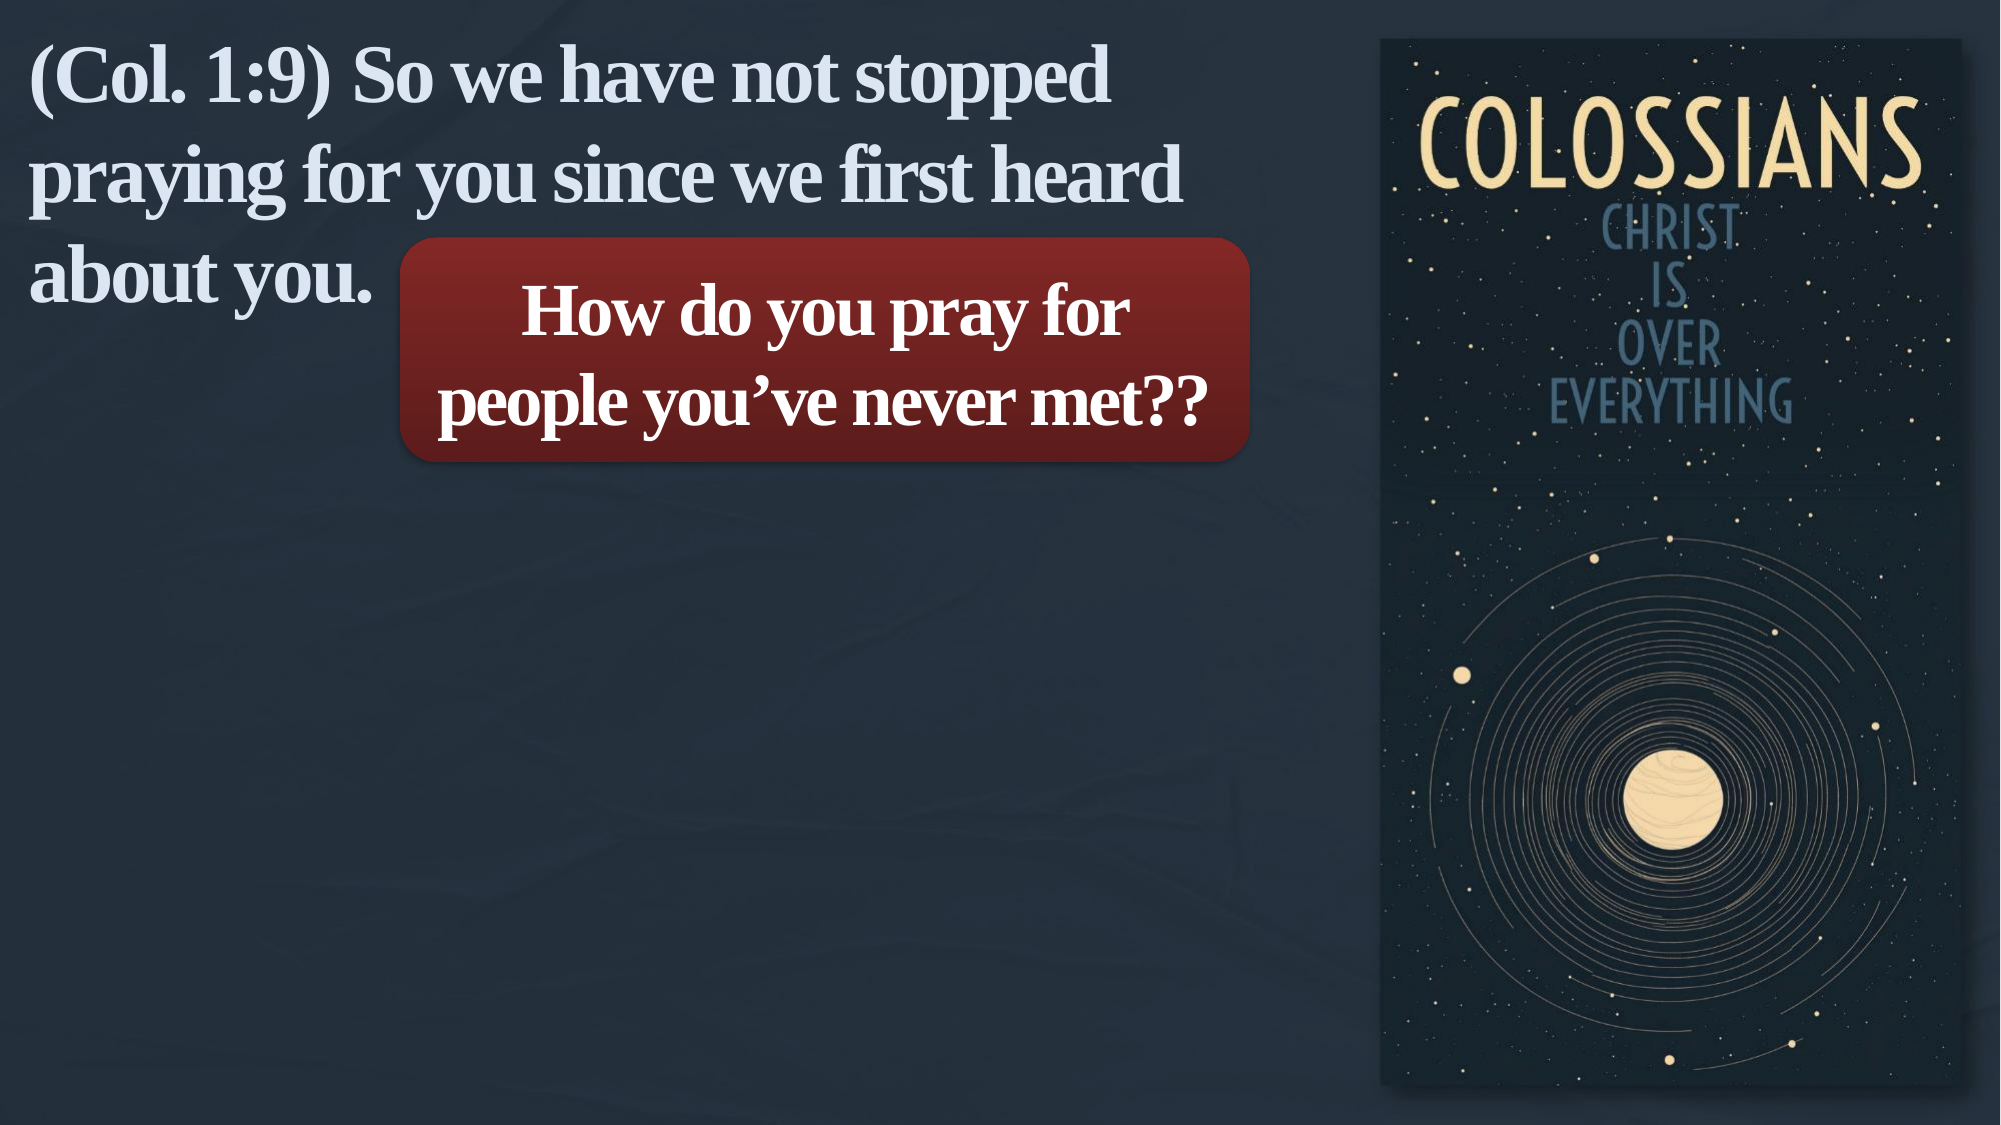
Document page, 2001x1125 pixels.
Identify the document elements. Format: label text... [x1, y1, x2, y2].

text_box (Col. 1:9) So we have not stopped praying for you since we first heard about you. [13, 11, 1367, 327]
text_box How do you pray for people you’ve never met?? [397, 235, 1253, 465]
picture [0, 0, 2001, 1125]
